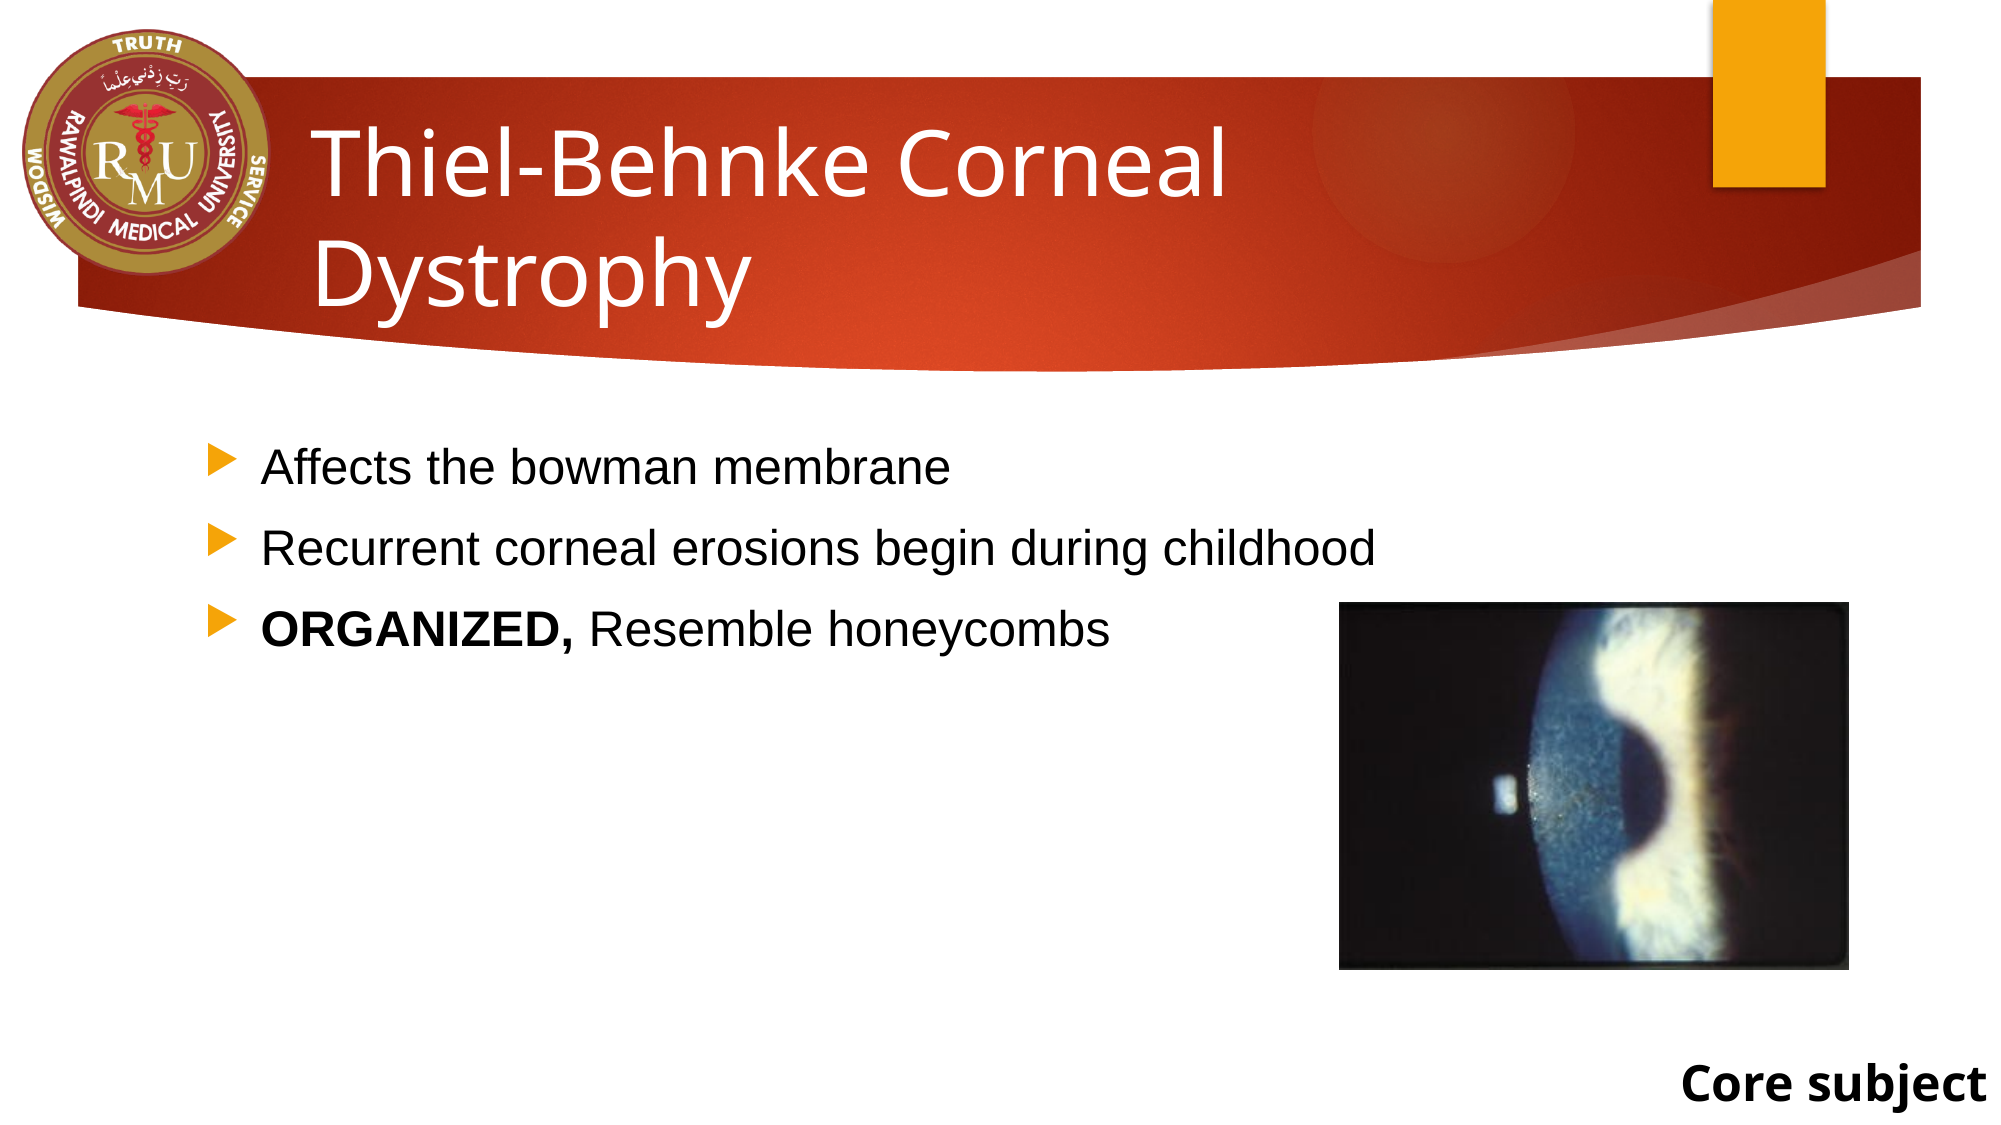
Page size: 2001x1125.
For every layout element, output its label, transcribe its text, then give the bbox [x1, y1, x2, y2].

text_box Core subject [1665, 1044, 2000, 1120]
list Affects the bowman membrane Recurrent corneal erosions begin during childhood ORGANIZED, Resemble honeycombs [189, 427, 1627, 988]
picture [22, 28, 271, 276]
picture [1339, 601, 1850, 970]
title Thiel-Behnke Corneal Dystrophy [295, 155, 1666, 275]
